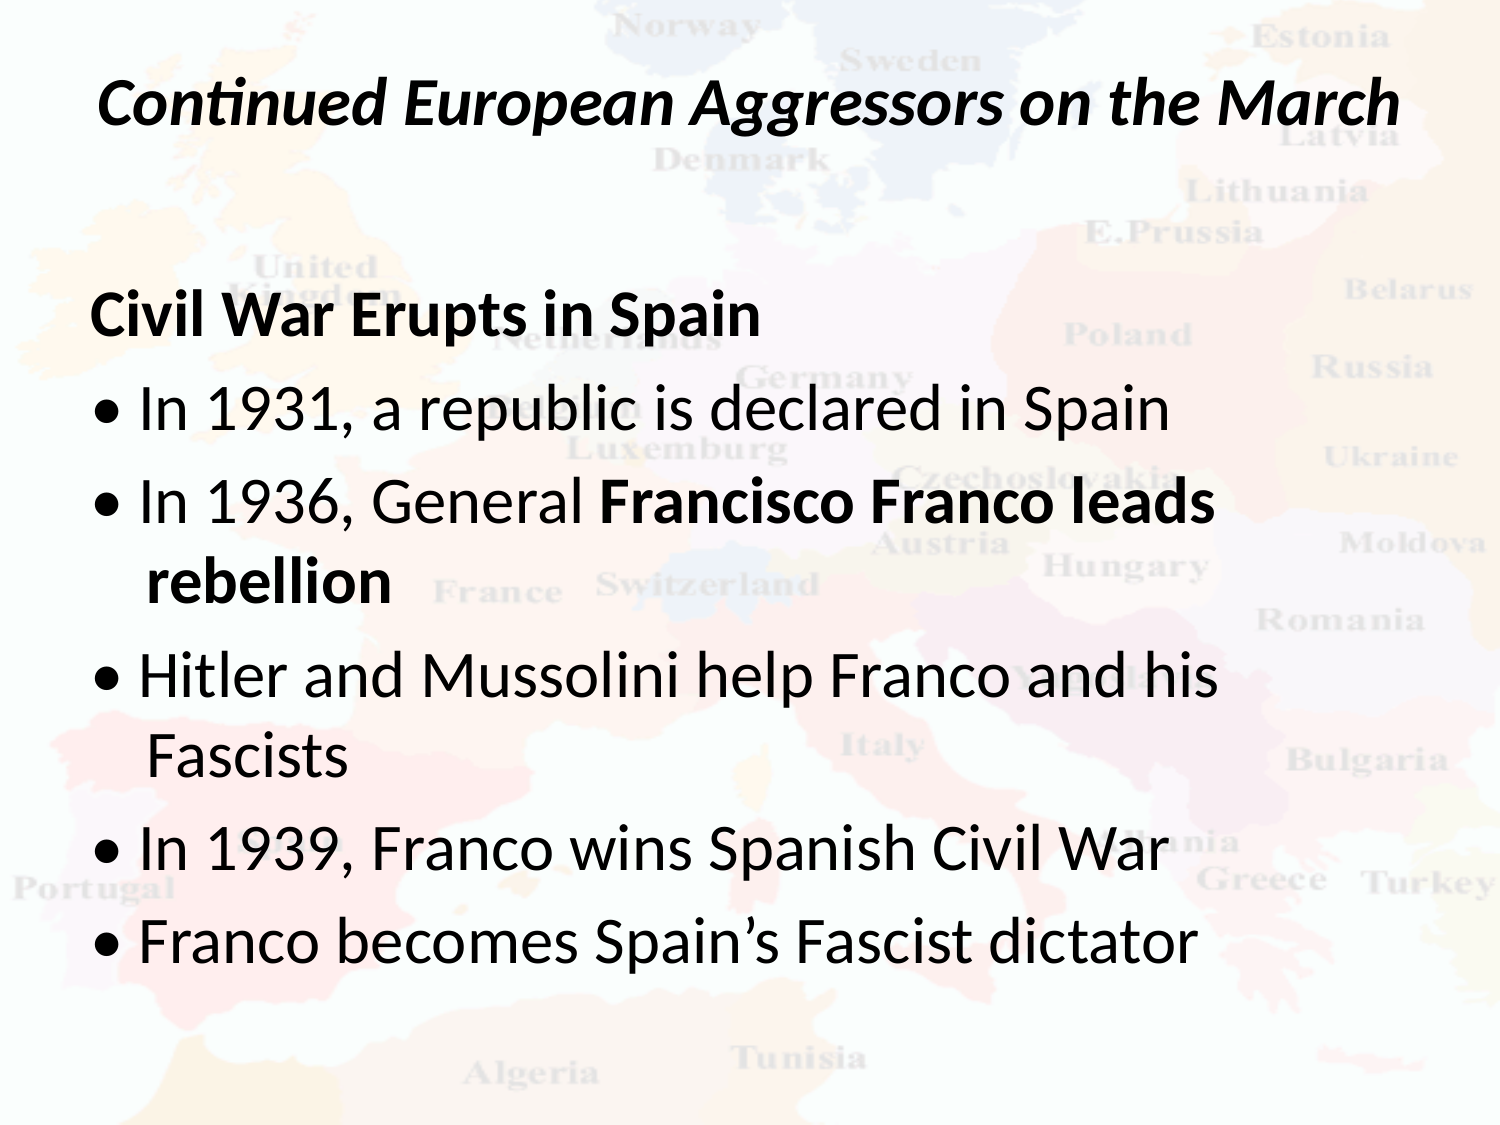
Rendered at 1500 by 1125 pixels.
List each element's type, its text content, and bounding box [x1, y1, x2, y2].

title Continued European Aggressors on the March [75, 45, 1425, 233]
list Civil War Erupts in Spain • In 1931, a republic is declared in Spain • In 1936, General Francisco Franco leads rebellion • Hitler and Mussolini help Franco and his Fascists • In 1939, Franco wins Spanish Civil War • Franco becomes Spain’s Fascist dictator [75, 262, 1425, 1005]
